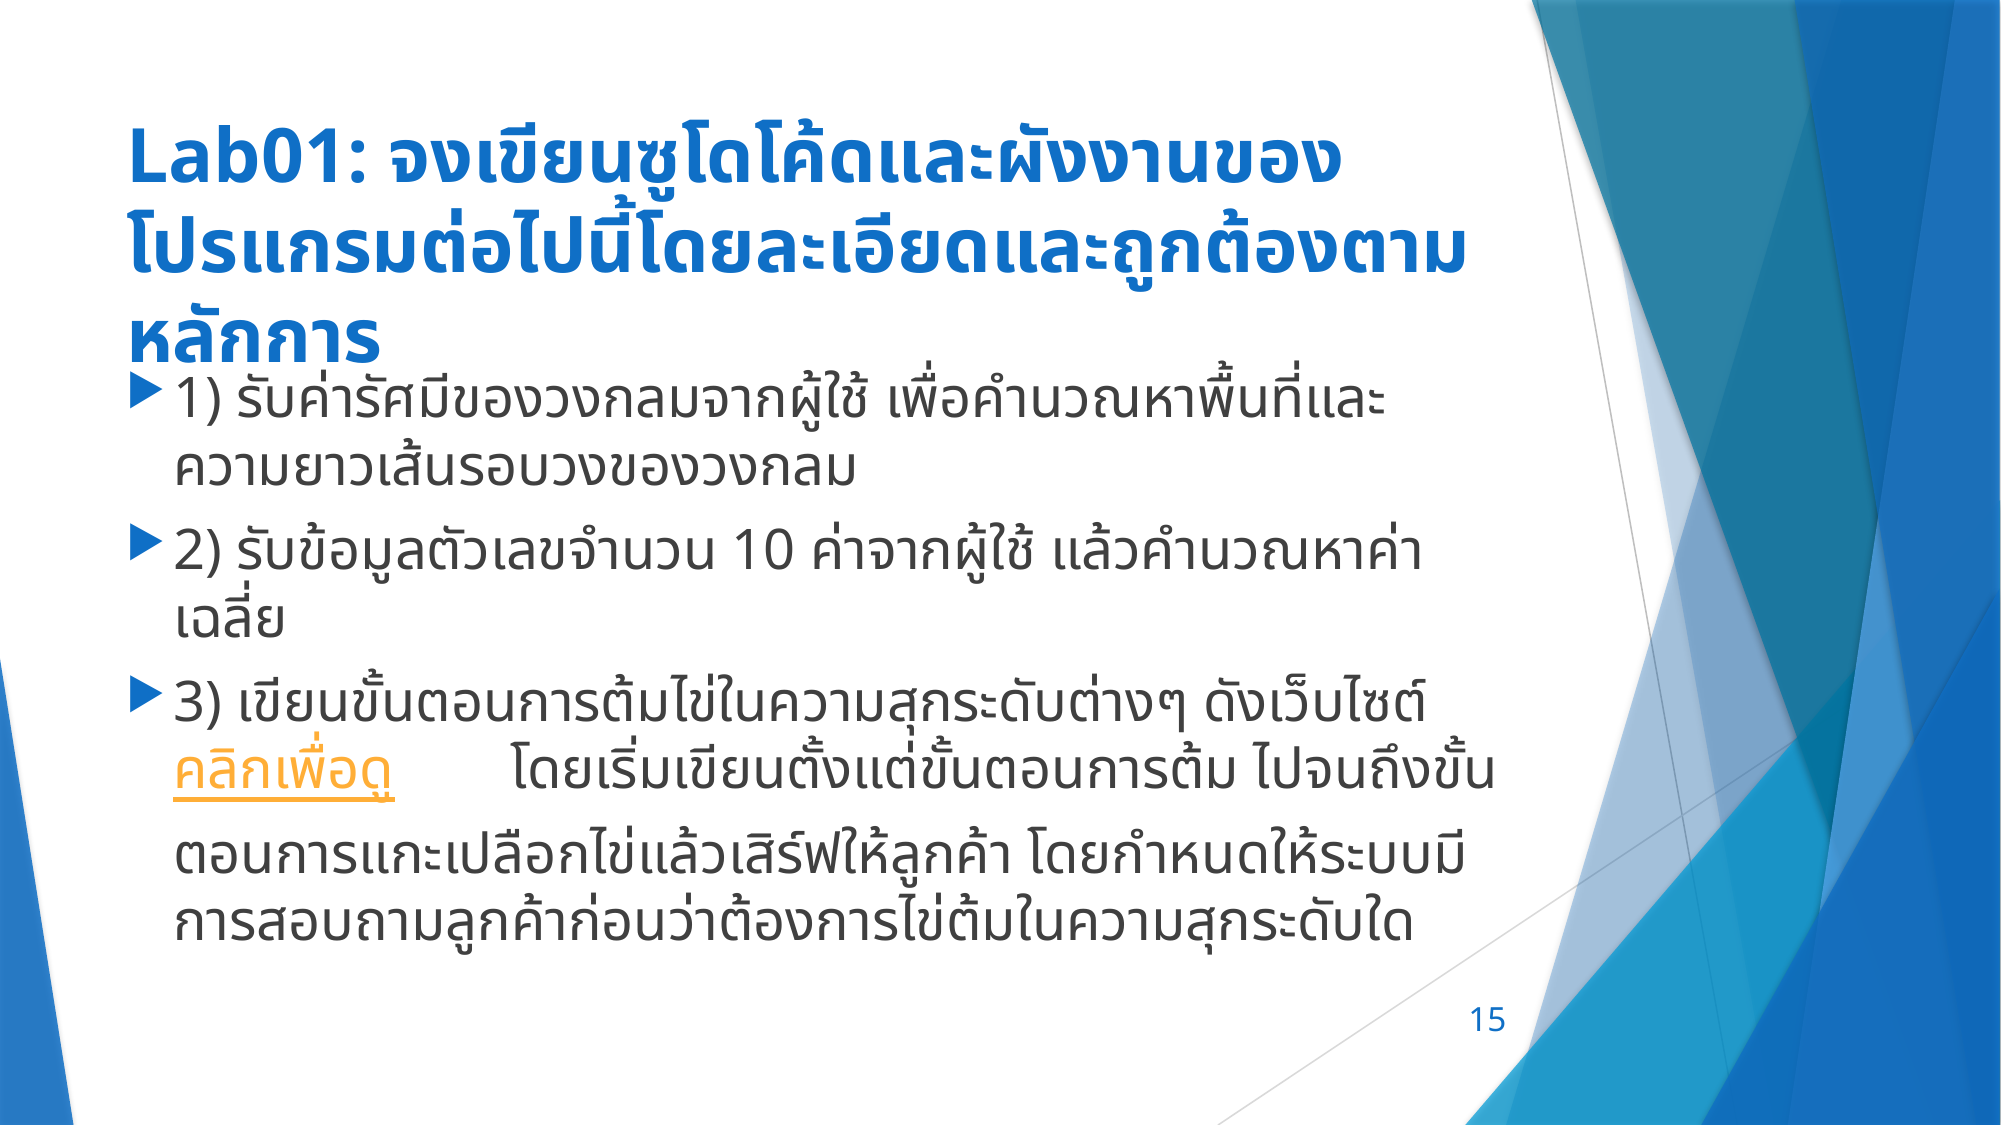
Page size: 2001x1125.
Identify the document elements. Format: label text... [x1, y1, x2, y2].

list 1) รับค่ารัศมีของวงกลมจากผู้ใช้ เพื่อคำนวณหาพื้นที่และความยาวเส้นรอบวงของวงกลม 2) รับข้อมูลตัวเลขจำนวน 10 ค่าจากผู้ใช้ แล้วคำนวณหาค่าเฉลี่ย 3) เขียนขั้นตอนการต้มไข่ในความสุกระดับต่างๆ ดังเว็บไซต์ คลิกเพื่อดู โดยเริ่มเขียนตั้งแต่ขั้นตอนการต้ม ไปจนถึงขั้นตอนการแกะเปลือกไข่แล้วเสิร์ฟให้ลูกค้า โดยกำหนดให้ระบบมีการสอบถามลูกค้าก่อนว่าต้องการไข่ต้มในความสุกระดับใด [111, 354, 1522, 992]
title Lab01: จงเขียนซูโดโค้ดและผังงานของโปรแกรมต่อไปนี้โดยละเอียดและถูกต้องตามหลักการ [111, 99, 1522, 317]
slide_number 15 [1409, 991, 1522, 1051]
